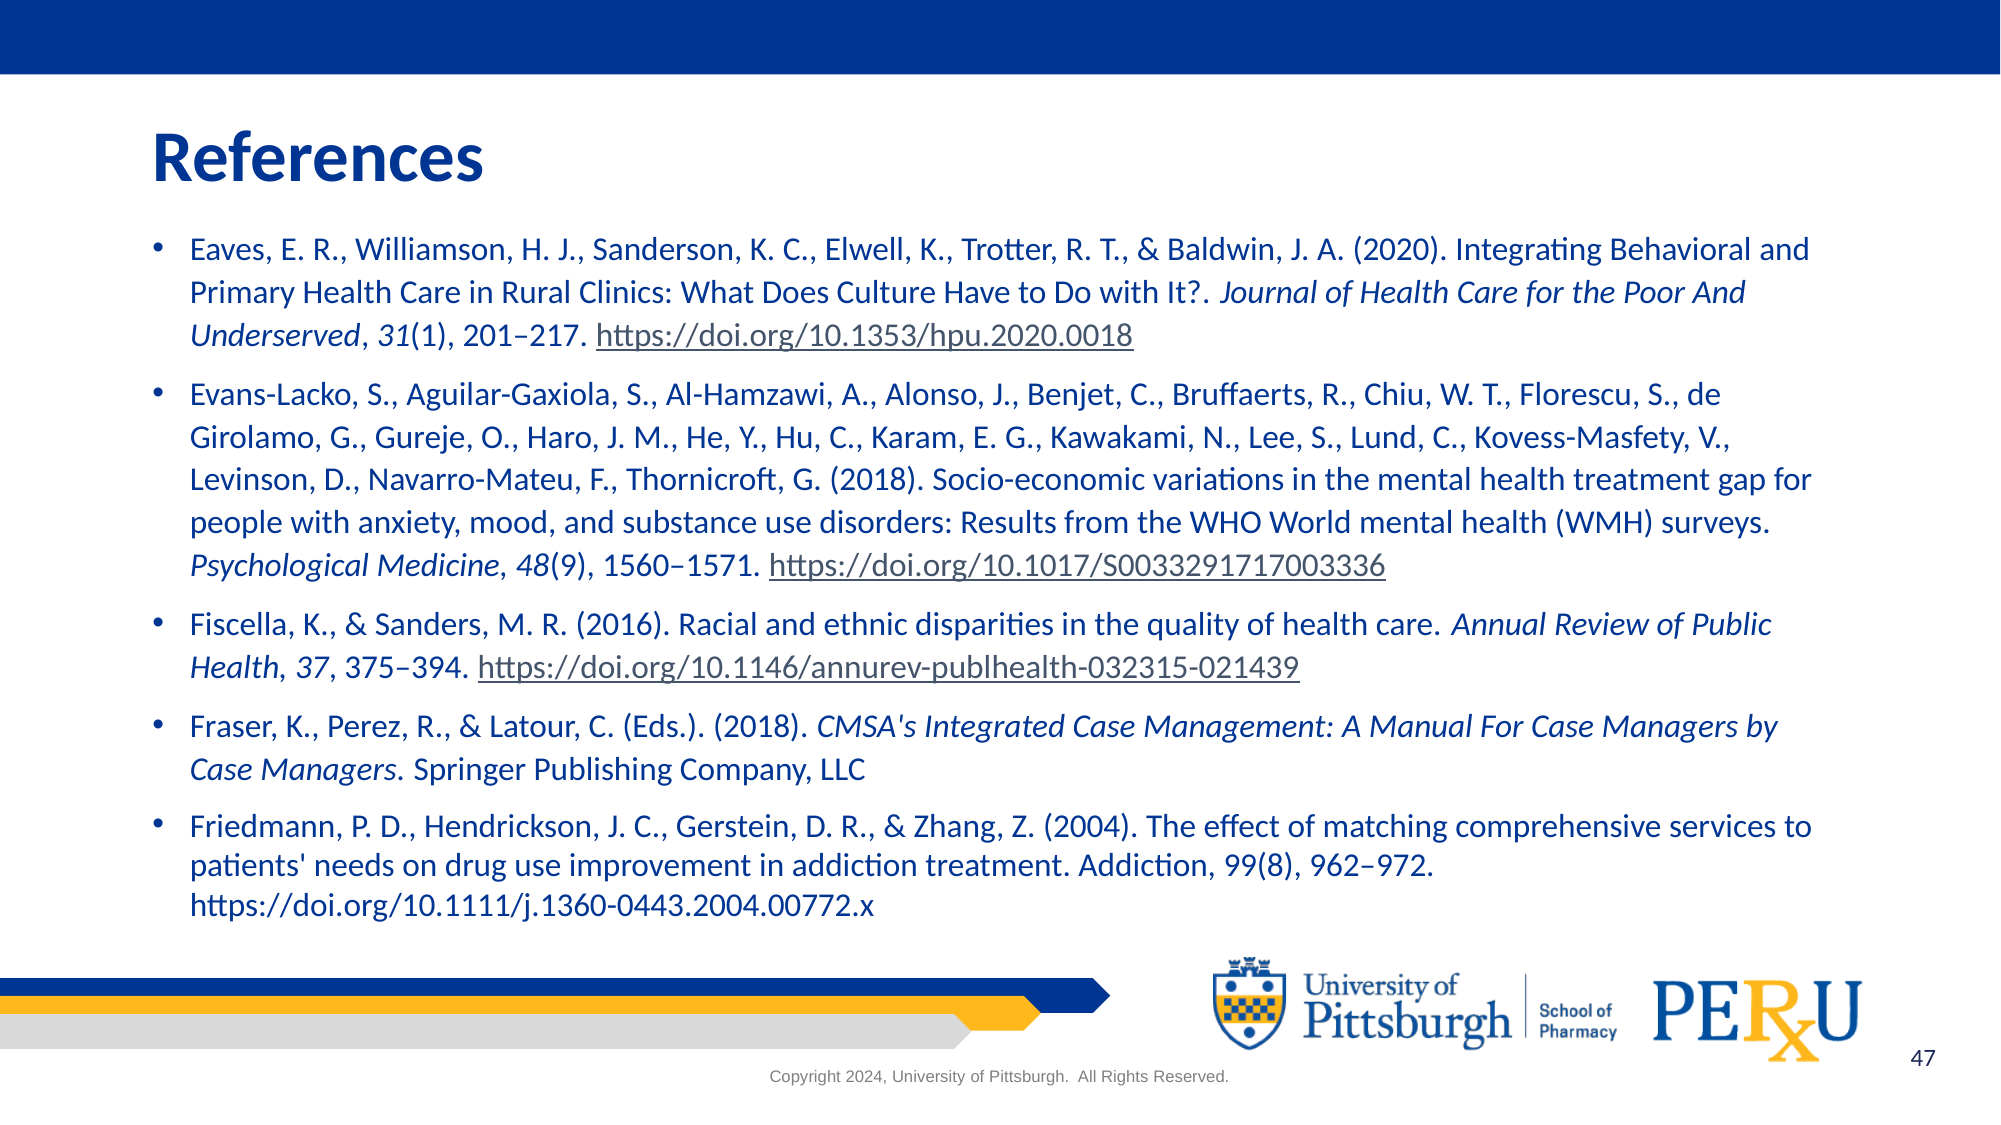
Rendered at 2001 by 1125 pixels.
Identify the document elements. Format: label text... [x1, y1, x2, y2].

list Eaves, E. R., Williamson, H. J., Sanderson, K. C., Elwell, K., Trotter, R. T., & Baldwin, J. A. (2020). Integrating Behavioral and Primary Health Care in Rural Clinics: What Does Culture Have to Do with It?. Journal of Health Care for the Poor And Underserved, 31(1), 201–217. https://doi.org/10.1353/hpu.2020.0018 Evans-Lacko, S., Aguilar-Gaxiola, S., Al-Hamzawi, A., Alonso, J., Benjet, C., Bruffaerts, R., Chiu, W. T., Florescu, S., de Girolamo, G., Gureje, O., Haro, J. M., He, Y., Hu, C., Karam, E. G., Kawakami, N., Lee, S., Lund, C., Kovess-Masfety, V., Levinson, D., Navarro-Mateu, F., Thornicroft, G. (2018). Socio-economic variations in the mental health treatment gap for people with anxiety, mood, and substance use disorders: Results from the WHO World mental health (WMH) surveys. Psychological Medicine, 48(9), 1560–1571. https://doi.org/10.1017/S0033291717003336 Fiscella, K., & Sanders, M. R. (2016). Racial and ethnic disparities in the quality of health care. Annual Review of Public Health, 37, 375–394. https://doi.org/10.1146/annurev-publhealth-032315-021439 Fraser, K., Perez, R., & Latour, C. (Eds.). (2018). CMSA's Integrated Case Management: A Manual For Case Managers by Case Managers. Springer Publishing Company, LLC Friedmann, P. D., Hendrickson, J. C., Gerstein, D. R., & Zhang, Z. (2004). The effect of matching comprehensive services to patients' needs on drug use improvement in addiction treatment. Addiction, 99(8), 962–972. https://doi.org/10.1111/j.1360-0443.2004.00772.x [137, 217, 1863, 816]
title References [137, 105, 1863, 217]
picture [1213, 957, 1863, 1062]
